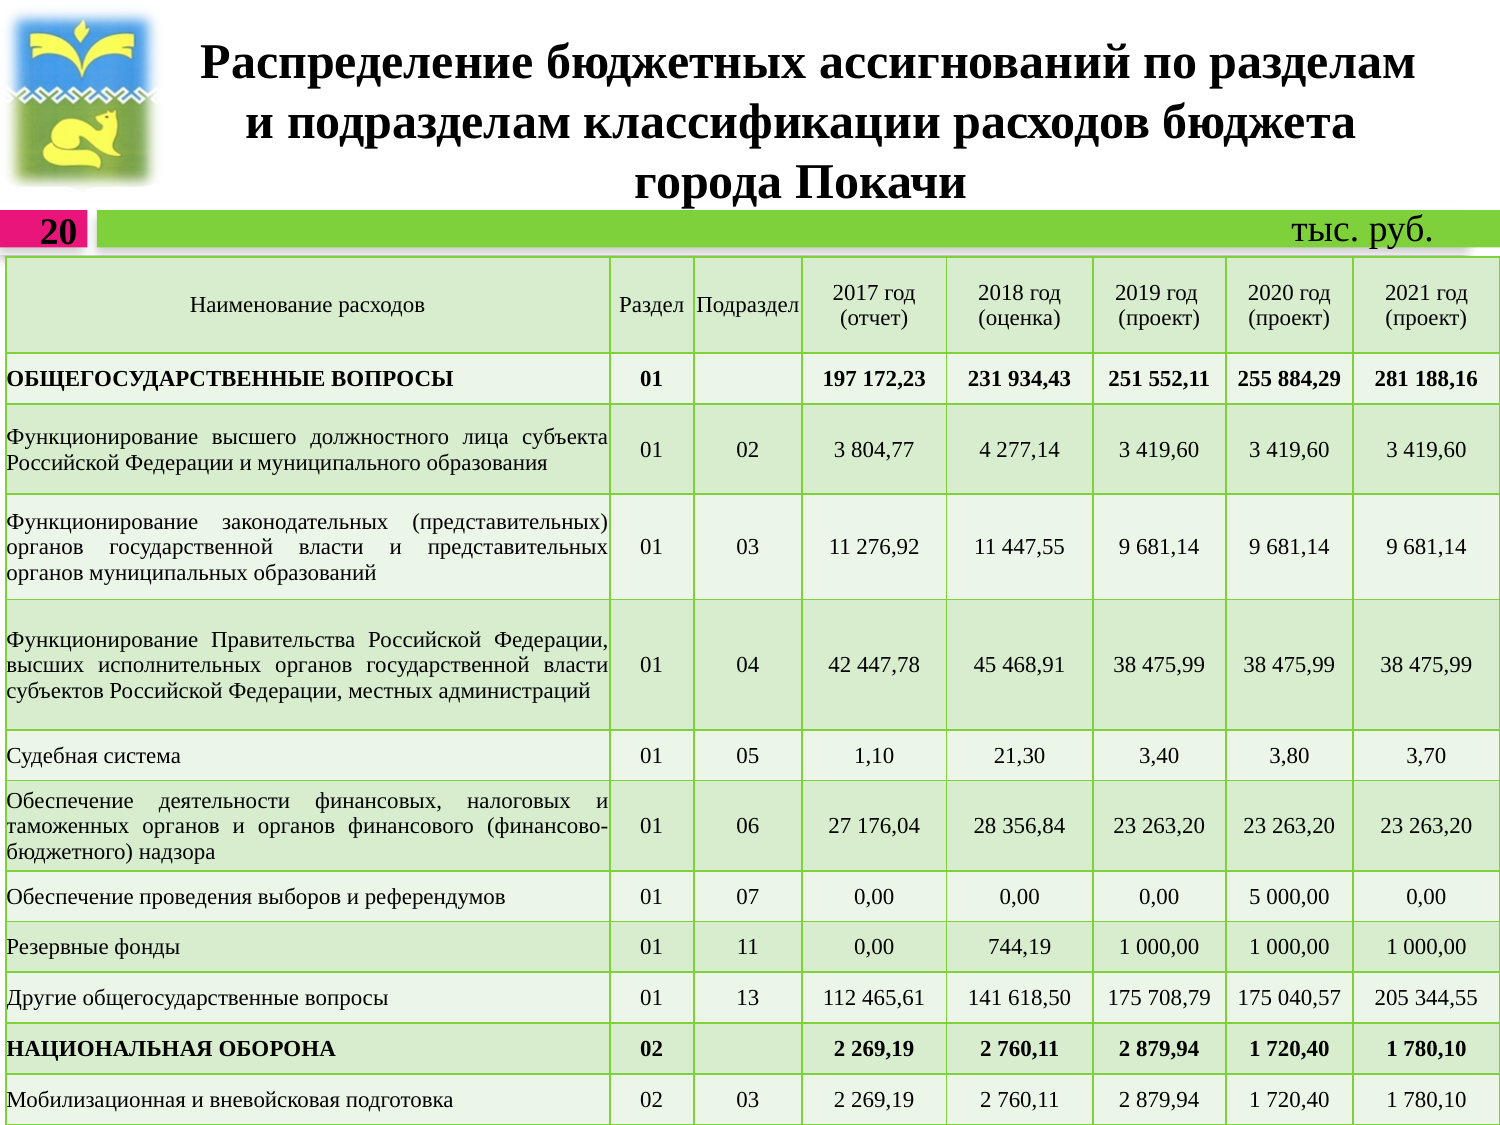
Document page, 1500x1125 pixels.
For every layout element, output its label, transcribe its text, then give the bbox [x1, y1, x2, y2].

table_cell 07 [695, 872, 801, 921]
table_cell 9 681,14 [1354, 495, 1499, 599]
table_cell 255 884,29 [1227, 354, 1352, 403]
table_cell Функционирование законодательных (представительных) органов государственной власти и представительных органов муниципальных образований [7, 495, 609, 599]
table_cell 3 804,77 [803, 405, 946, 493]
table_cell 02 [695, 405, 801, 493]
table_cell 5 000,00 [1227, 872, 1352, 921]
table_cell 205 344,55 [1354, 973, 1499, 1022]
table_cell 11 [695, 922, 801, 971]
table_cell Судебная система [7, 731, 609, 780]
table_cell 744,19 [947, 922, 1092, 971]
table_cell 9 681,14 [1227, 495, 1352, 599]
table_cell 0,00 [1354, 872, 1499, 921]
table_header Наименование расходов [7, 258, 609, 352]
table_cell 175 708,79 [1094, 973, 1225, 1022]
table_cell 231 934,43 [947, 354, 1092, 403]
table_cell 0,00 [803, 922, 946, 971]
table_cell ОБЩЕГОСУДАРСТВЕННЫЕ ВОПРОСЫ [7, 354, 609, 403]
table_cell 01 [611, 600, 693, 729]
table_cell 01 [611, 495, 693, 599]
table_cell 251 552,11 [1094, 354, 1225, 403]
table_cell Другие общегосударственные вопросы [7, 973, 609, 1022]
table_cell 06 [695, 781, 801, 870]
table_cell 11 276,92 [803, 495, 946, 599]
table_cell Мобилизационная и вневойсковая подготовка [7, 1075, 609, 1124]
table_cell 02 [611, 1024, 693, 1073]
table_header 2018 год (оценка) [947, 258, 1092, 352]
table_header 2020 год (проект) [1227, 258, 1352, 352]
table_cell Функционирование Правительства Российской Федерации, высших исполнительных органов государственной власти субъектов Российской Федерации, местных администраций [7, 600, 609, 729]
table_cell 175 040,57 [1227, 973, 1352, 1022]
table_cell 1 780,10 [1354, 1024, 1499, 1073]
table_cell 23 263,20 [1227, 781, 1352, 870]
picture [0, 2, 165, 197]
table_cell Обеспечение проведения выборов и референдумов [7, 872, 609, 921]
table_cell 2 760,11 [947, 1024, 1092, 1073]
table_cell 05 [695, 731, 801, 780]
table_cell 1 720,40 [1227, 1024, 1352, 1073]
table_cell 1 720,40 [1227, 1075, 1352, 1124]
table_header 2021 год (проект) [1354, 258, 1499, 352]
table_cell 3,80 [1227, 731, 1352, 780]
table_cell 27 176,04 [803, 781, 946, 870]
table_cell 42 447,78 [803, 600, 946, 729]
table_cell 3,70 [1354, 731, 1499, 780]
table_cell 01 [611, 973, 693, 1022]
table_cell 2 879,94 [1094, 1024, 1225, 1073]
table_cell 3,40 [1094, 731, 1225, 780]
table_header 2017 год (отчет) [803, 258, 946, 352]
table_cell 1 000,00 [1227, 922, 1352, 971]
table_cell 1 000,00 [1094, 922, 1225, 971]
text_box тыс. руб. [1276, 196, 1449, 256]
table_cell 1 780,10 [1354, 1075, 1499, 1124]
table_cell 02 [611, 1075, 693, 1124]
table_cell 01 [611, 731, 693, 780]
table_cell 21,30 [947, 731, 1092, 780]
table_cell 38 475,99 [1094, 600, 1225, 729]
table_cell [695, 1024, 801, 1073]
table_cell 04 [695, 600, 801, 729]
table_cell 141 618,50 [947, 973, 1092, 1022]
table_cell 11 447,55 [947, 495, 1092, 599]
table_cell 2 879,94 [1094, 1075, 1225, 1124]
table_cell [695, 354, 801, 403]
table_cell НАЦИОНАЛЬНАЯ ОБОРОНА [7, 1024, 609, 1073]
table_cell 4 277,14 [947, 405, 1092, 493]
table_cell 197 172,23 [803, 354, 946, 403]
table_cell 28 356,84 [947, 781, 1092, 870]
table_cell Обеспечение деятельности финансовых, налоговых и таможенных органов и органов финансового (финансово-бюджетного) надзора [7, 781, 609, 870]
table_cell 01 [611, 922, 693, 971]
text_box 20 [25, 205, 93, 256]
table_cell 0,00 [803, 872, 946, 921]
table_cell 23 263,20 [1094, 781, 1225, 870]
table_cell 01 [611, 781, 693, 870]
table_cell 01 [611, 872, 693, 921]
table_cell 281 188,16 [1354, 354, 1499, 403]
table_header 2019 год (проект) [1094, 258, 1225, 352]
table_cell 1,10 [803, 731, 946, 780]
table_cell 0,00 [1094, 872, 1225, 921]
table_cell 0,00 [947, 872, 1092, 921]
table_cell 2 760,11 [947, 1075, 1092, 1124]
table_header Подраздел [695, 258, 801, 352]
table_cell 38 475,99 [1354, 600, 1499, 729]
chart [1434, 252, 1443, 261]
table_cell 2 269,19 [803, 1024, 946, 1073]
table_cell 1 000,00 [1354, 922, 1499, 971]
table_cell 45 468,91 [947, 600, 1092, 729]
table_cell 3 419,60 [1227, 405, 1352, 493]
table_cell Функционирование высшего должностного лица субъекта Российской Федерации и муниципального образования [7, 405, 609, 493]
table_cell 2 269,19 [803, 1075, 946, 1124]
table_cell 03 [695, 495, 801, 599]
table_cell 23 263,20 [1354, 781, 1499, 870]
table_cell 9 681,14 [1094, 495, 1225, 599]
table_header Раздел [611, 258, 693, 352]
table_cell 112 465,61 [803, 973, 946, 1022]
title Распределение бюджетных ассигнований по разделам и подразделам классификации расходов бюджета города Покачи [168, 37, 1438, 200]
table_cell 03 [695, 1075, 801, 1124]
table_cell 01 [611, 354, 693, 403]
table_cell 13 [695, 973, 801, 1022]
table_cell 38 475,99 [1227, 600, 1352, 729]
table_cell 01 [611, 405, 693, 493]
table_cell 3 419,60 [1094, 405, 1225, 493]
table_cell Резервные фонды [7, 922, 609, 971]
table_cell 3 419,60 [1354, 405, 1499, 493]
